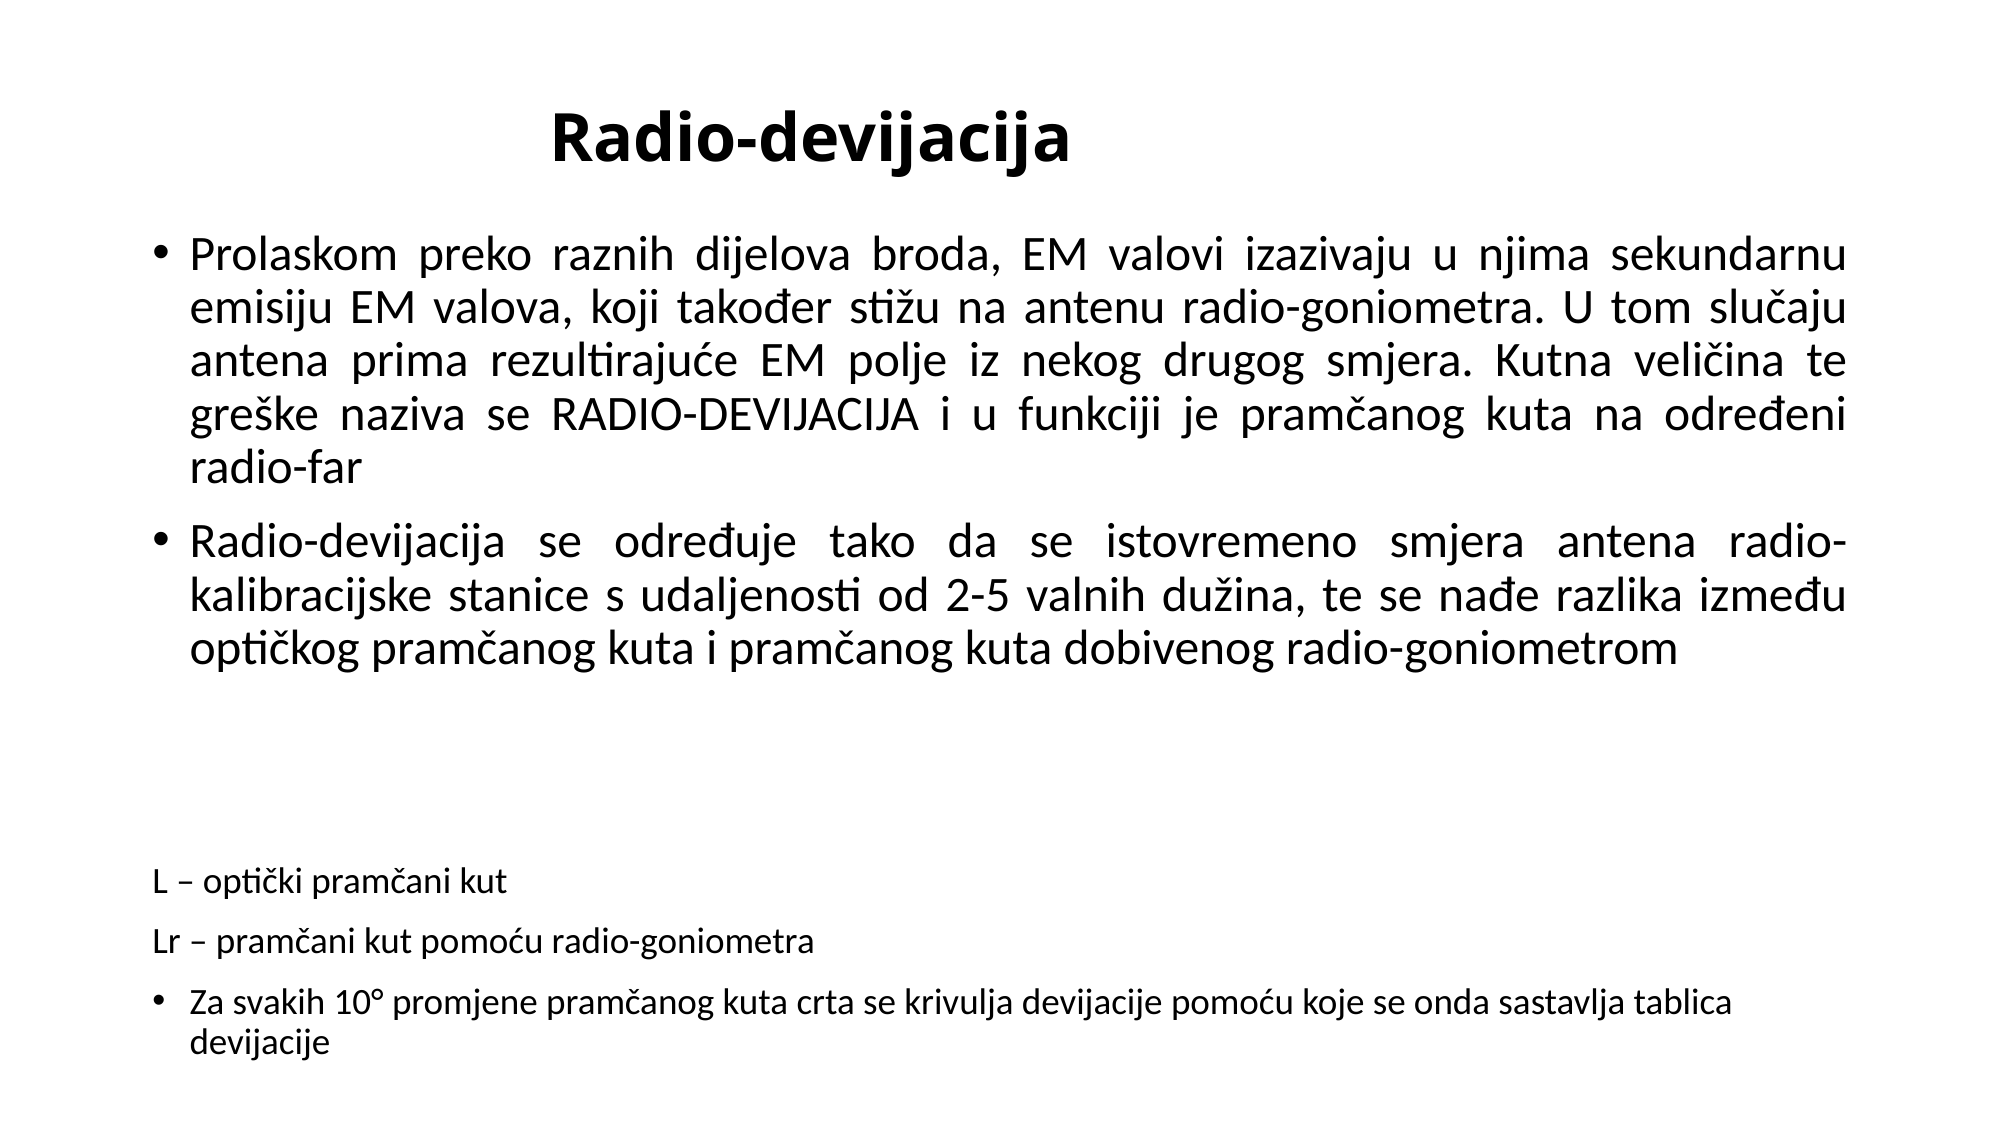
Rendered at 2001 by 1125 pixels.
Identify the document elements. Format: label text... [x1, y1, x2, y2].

title Radio-devijacija [137, 59, 1863, 220]
